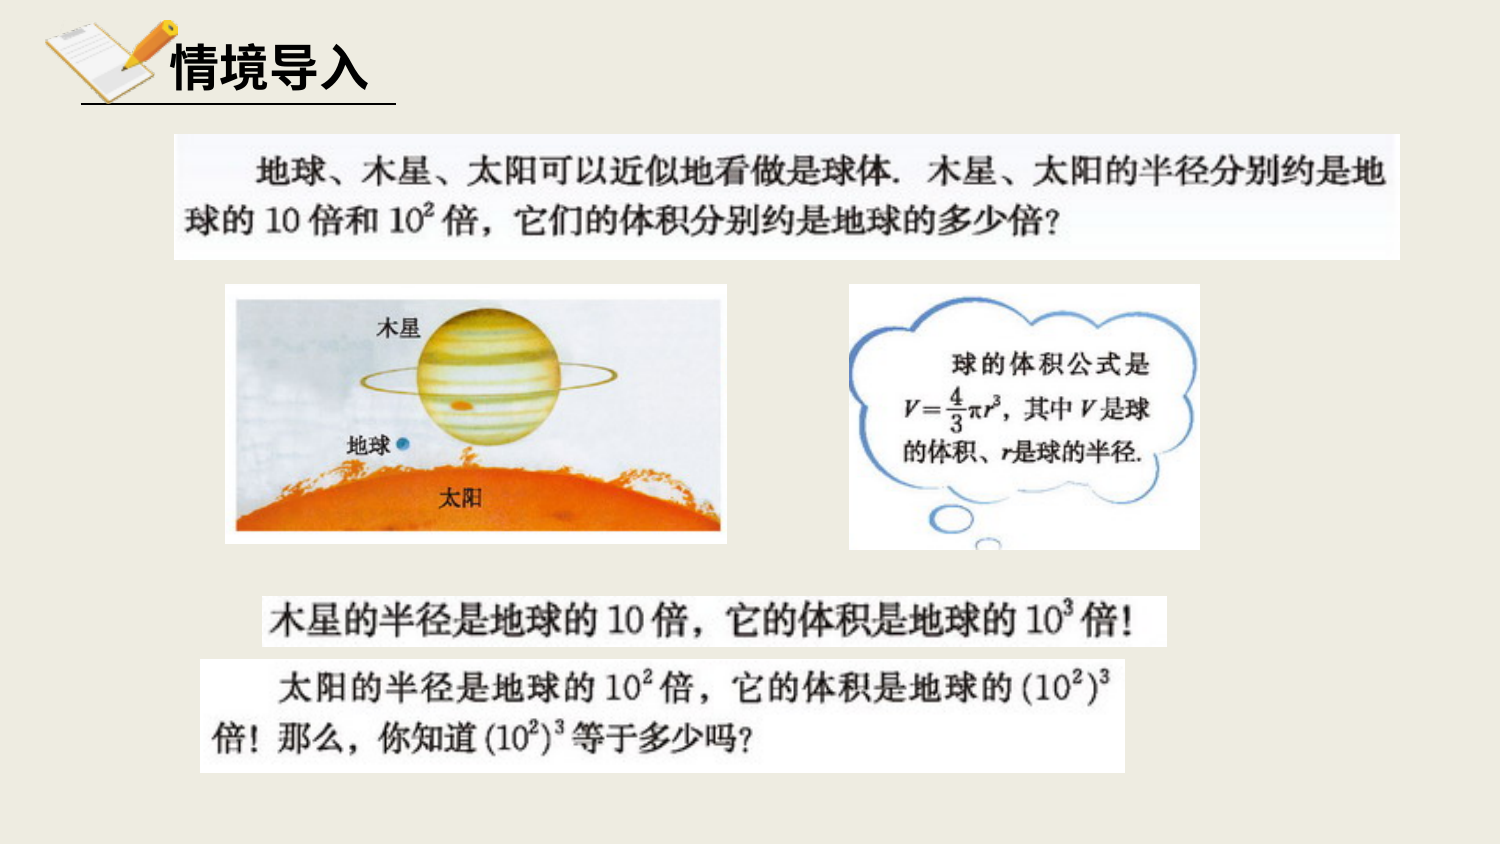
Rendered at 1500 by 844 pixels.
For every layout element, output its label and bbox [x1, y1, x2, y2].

text_box [44, 19, 396, 105]
picture [199, 659, 1126, 773]
picture [262, 596, 1168, 648]
picture [849, 284, 1201, 551]
picture [174, 134, 1401, 260]
picture [224, 284, 727, 544]
